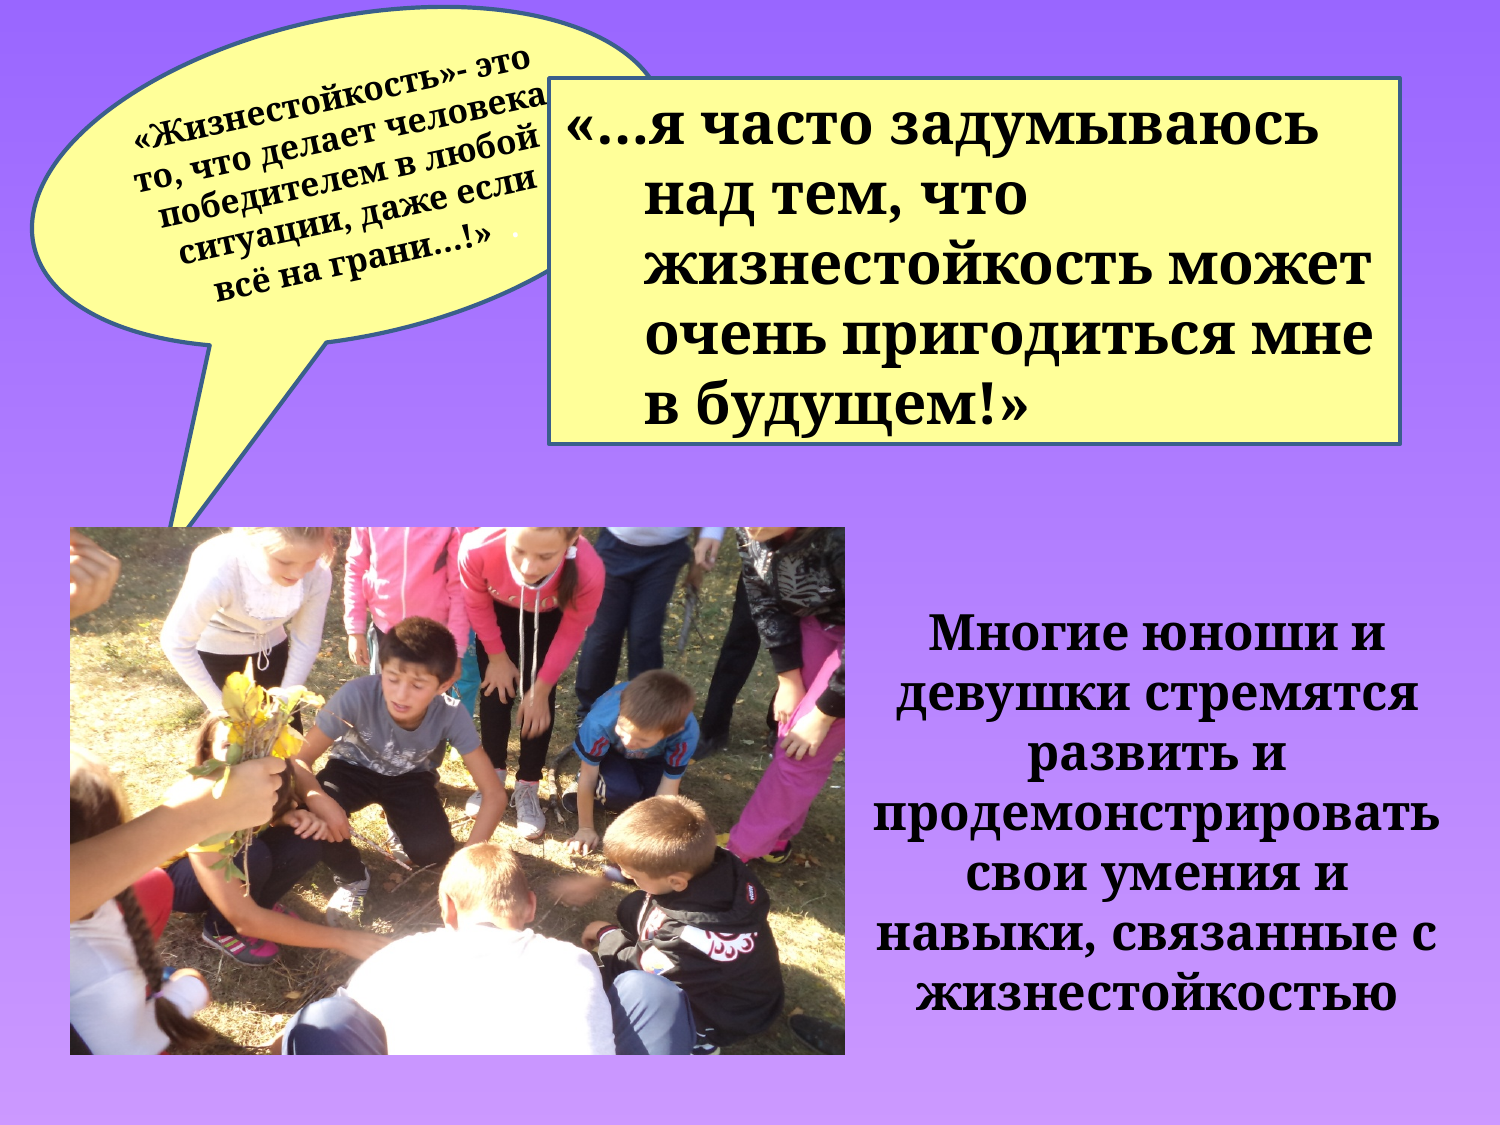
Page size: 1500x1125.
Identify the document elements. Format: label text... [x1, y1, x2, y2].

list «…я часто задумываюсь над тем, что жизнестойкость может очень пригодиться мне в будущем!» [547, 76, 1402, 446]
title Многие юноши и девушки стремятся развить и продемонстрировать свои умения и навыки, связанные с жизнестойкостью [856, 527, 1459, 1094]
text_box «Жизнестойкость»- это то, что делает человека победителем в любой ситуации, даже если всё на грани…!» . [29, 4, 651, 525]
picture [70, 527, 845, 1055]
